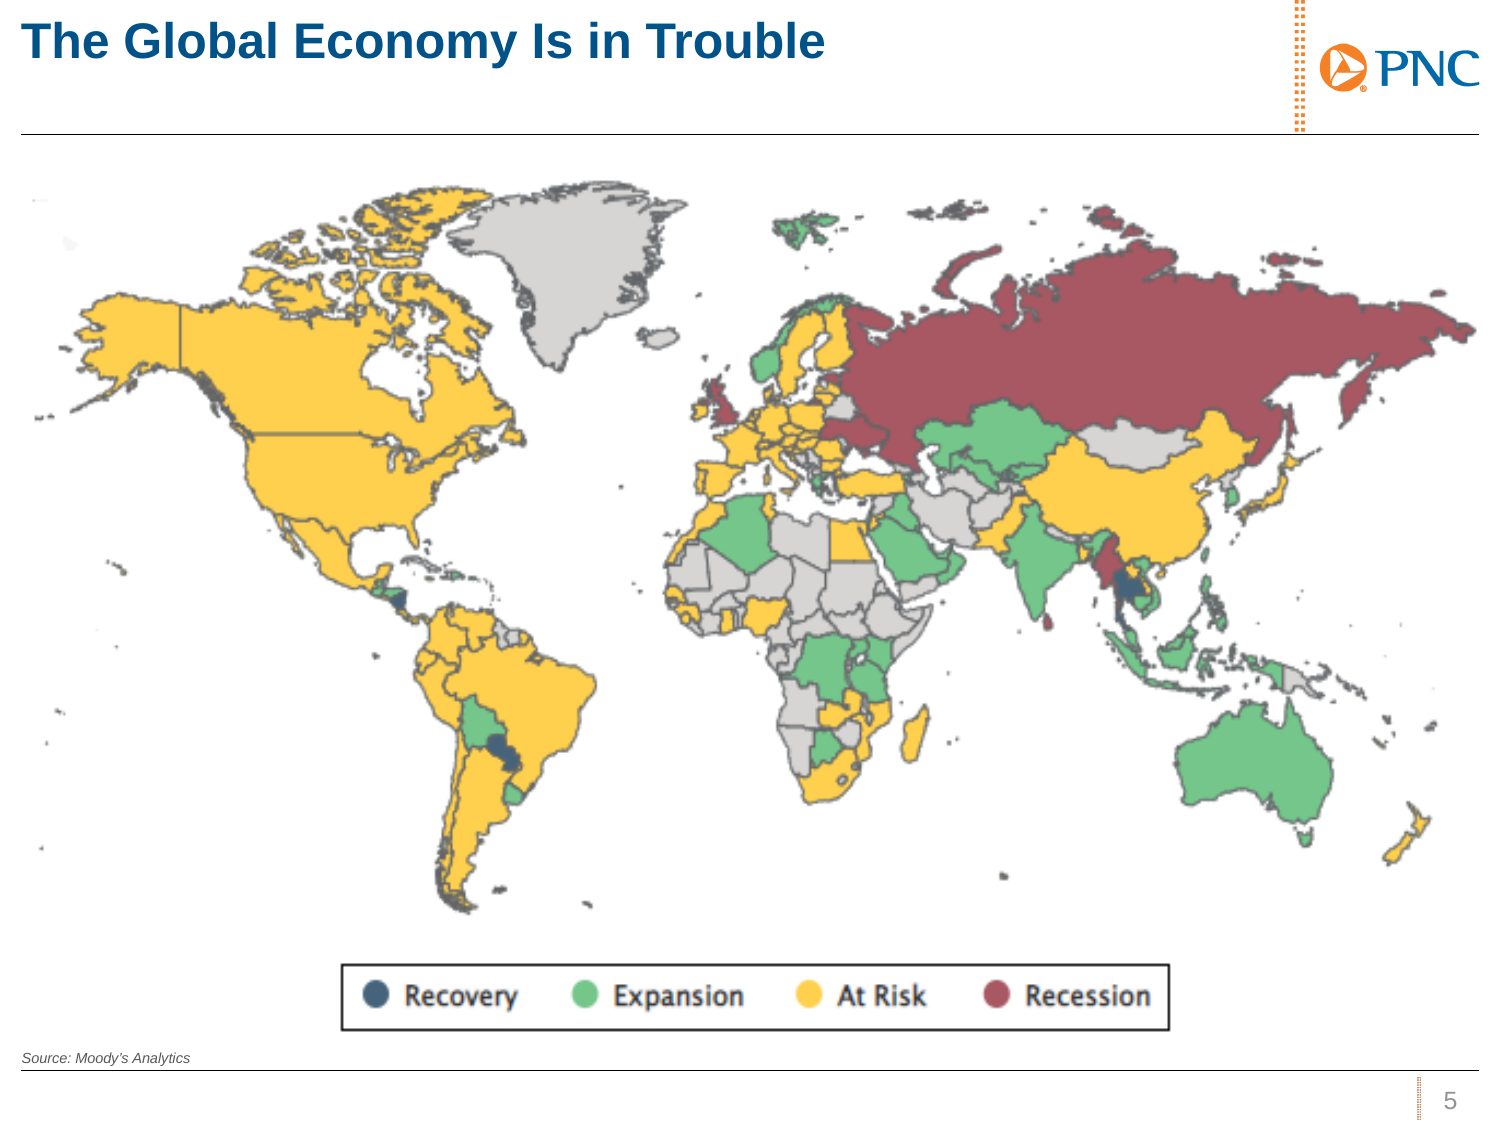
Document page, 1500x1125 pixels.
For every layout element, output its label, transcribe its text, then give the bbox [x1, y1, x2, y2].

list Source: Moody’s Analytics [21, 1062, 1479, 1067]
picture [20, 142, 1479, 1062]
slide_number 4 [1422, 1088, 1479, 1115]
picture [1294, 0, 1500, 135]
title The Global Economy Is in Trouble [20, 18, 1295, 69]
picture [1417, 1077, 1421, 1120]
